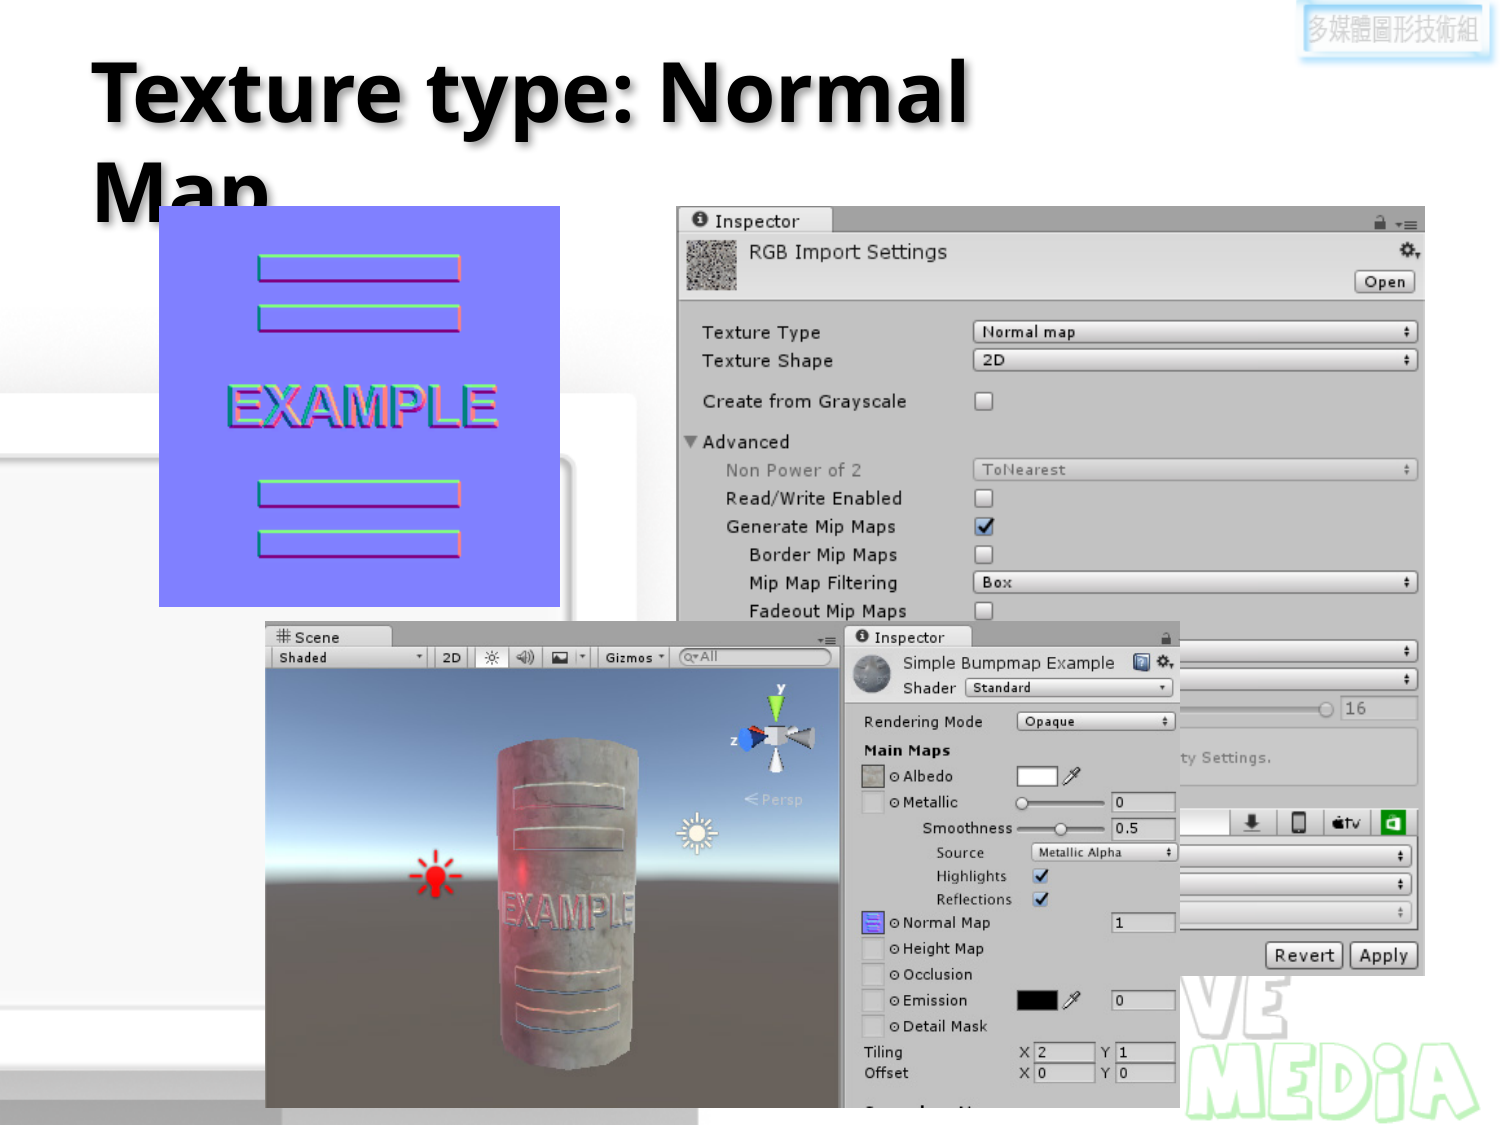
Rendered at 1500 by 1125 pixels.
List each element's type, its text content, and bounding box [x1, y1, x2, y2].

picture [0, 0, 1500, 1125]
title Texture type: Normal Map [75, 45, 1152, 233]
